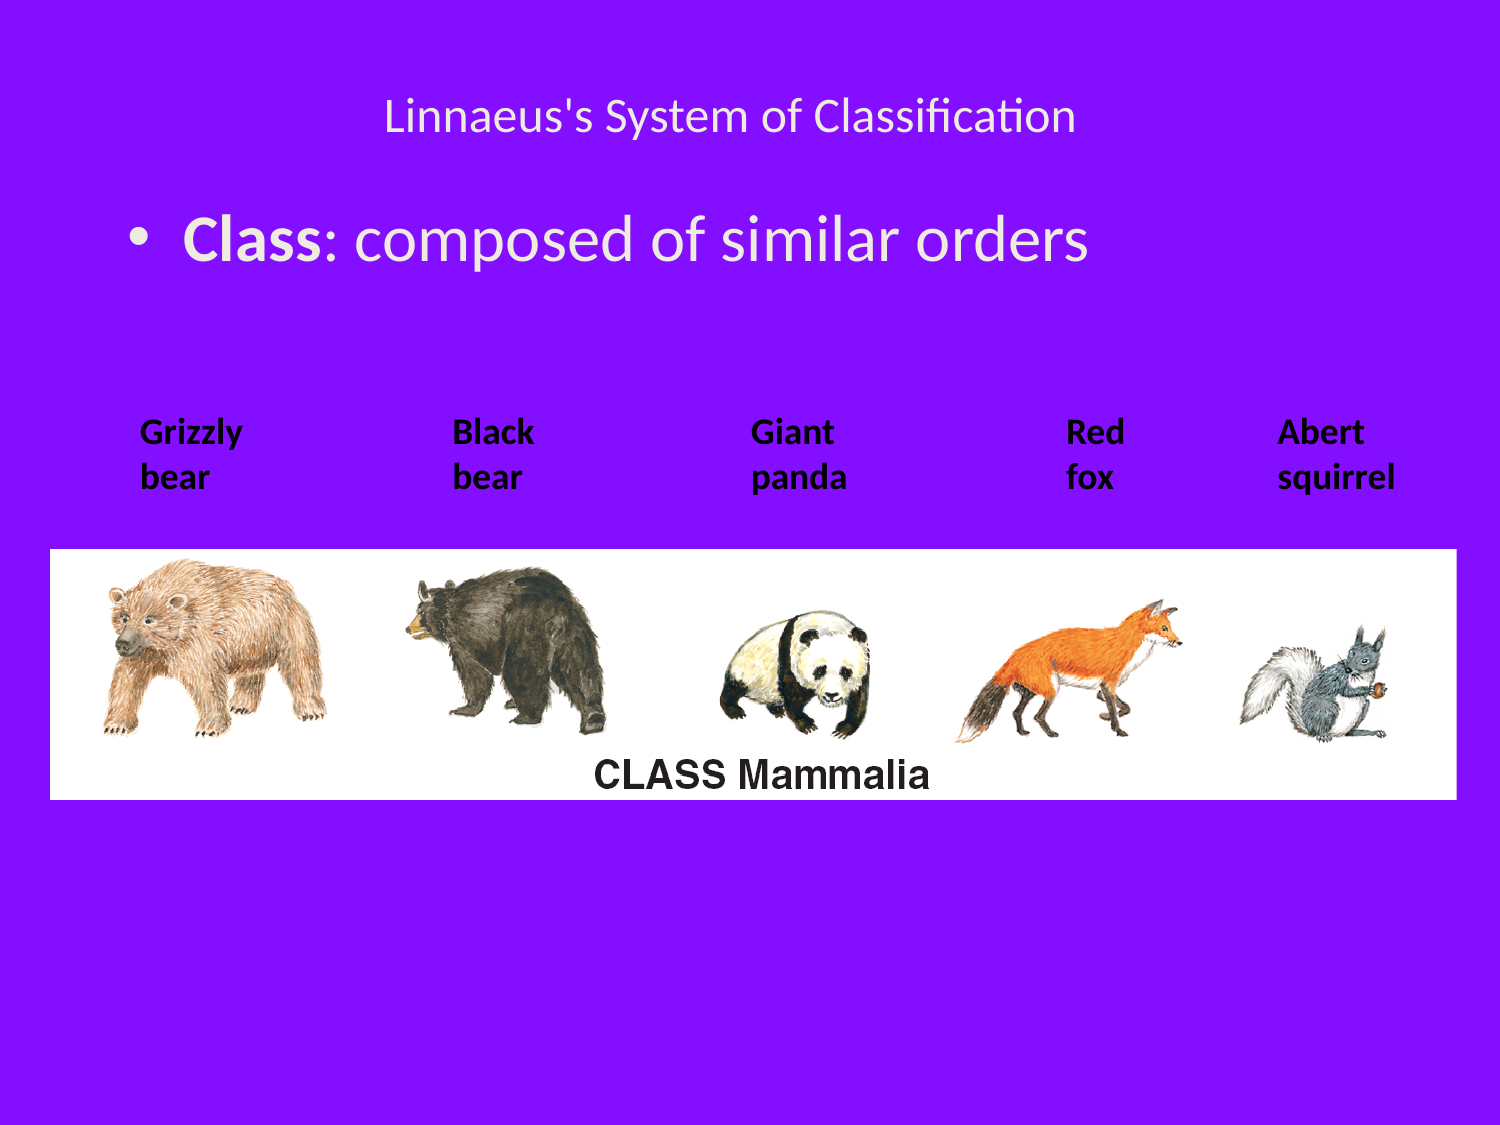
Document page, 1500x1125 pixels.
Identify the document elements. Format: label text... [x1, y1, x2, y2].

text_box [49, 399, 1457, 801]
list Class: composed of similar orders [112, 187, 1388, 325]
title Linnaeus's System of Classification [0, 75, 1462, 150]
